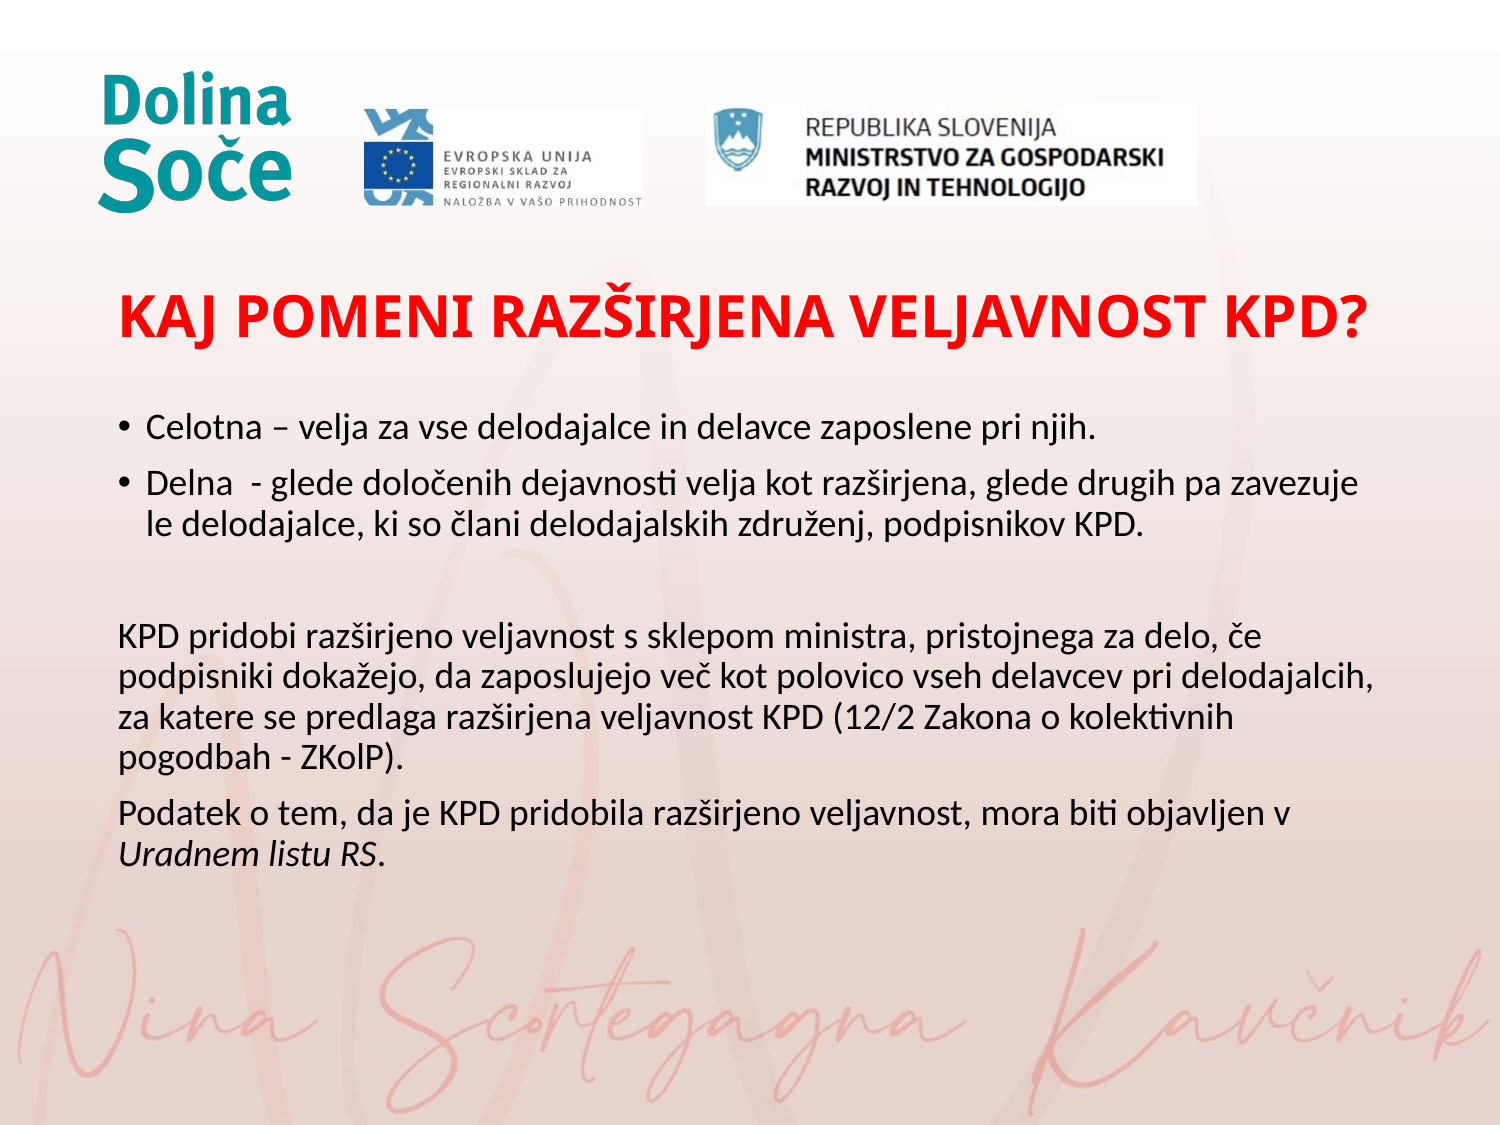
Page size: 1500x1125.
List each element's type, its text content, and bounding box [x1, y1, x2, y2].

picture [0, 0, 1500, 1125]
text_box Celotna – velja za vse delodajalce in delavce zaposlene pri njih. Delna - glede določenih dejavnosti velja kot razširjena, glede drugih pa zavezuje le delodajalce, ki so člani delodajalskih združenj, podpisnikov KPD. KPD pridobi razširjeno veljavnost s sklepom ministra, pristojnega za delo, če podpisniki dokažejo, da zaposlujejo več kot polovico vseh delavcev pri delodajalcih, za katere se predlaga razširjena veljavnost KPD (12/2 Zakona o kolektivnih pogodbah - ZKolP). Podatek o tem, da je KPD pridobila razširjeno veljavnost, mora biti objavljen v Uradnem listu RS. [103, 399, 1397, 1125]
text_box KAJ POMENI RAZŠIRJENA VELJAVNOST KPD? [103, 279, 1397, 399]
